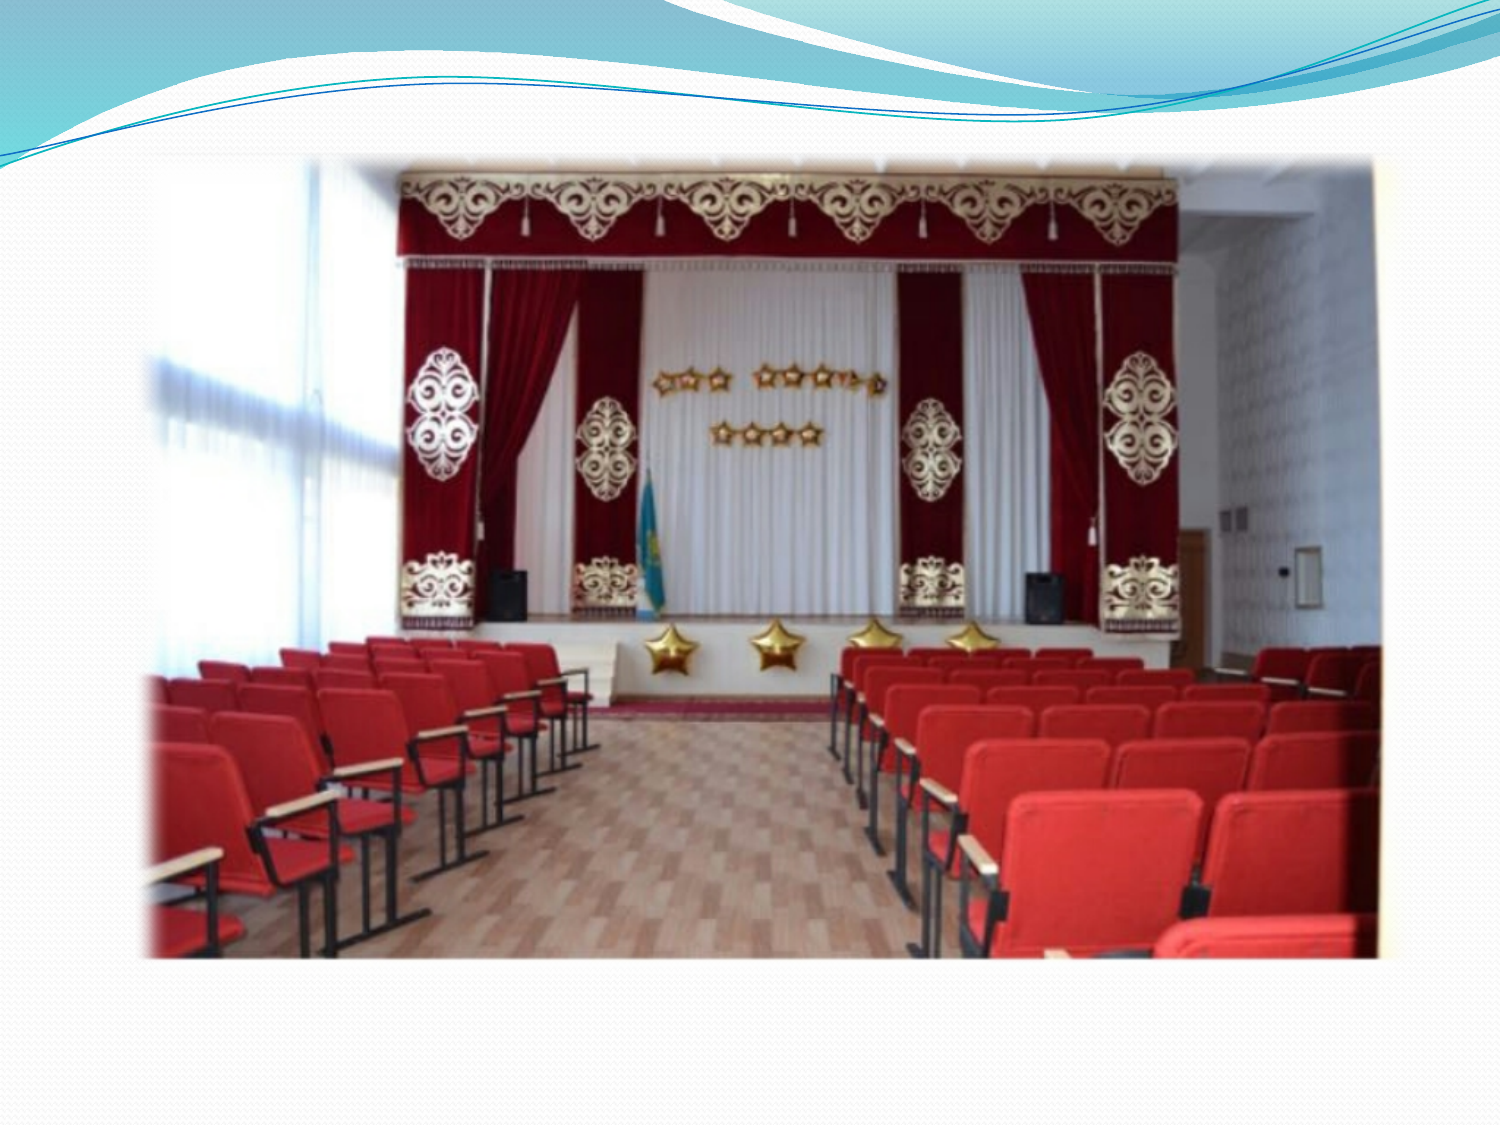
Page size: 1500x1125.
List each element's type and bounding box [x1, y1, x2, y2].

picture [135, 148, 1412, 988]
